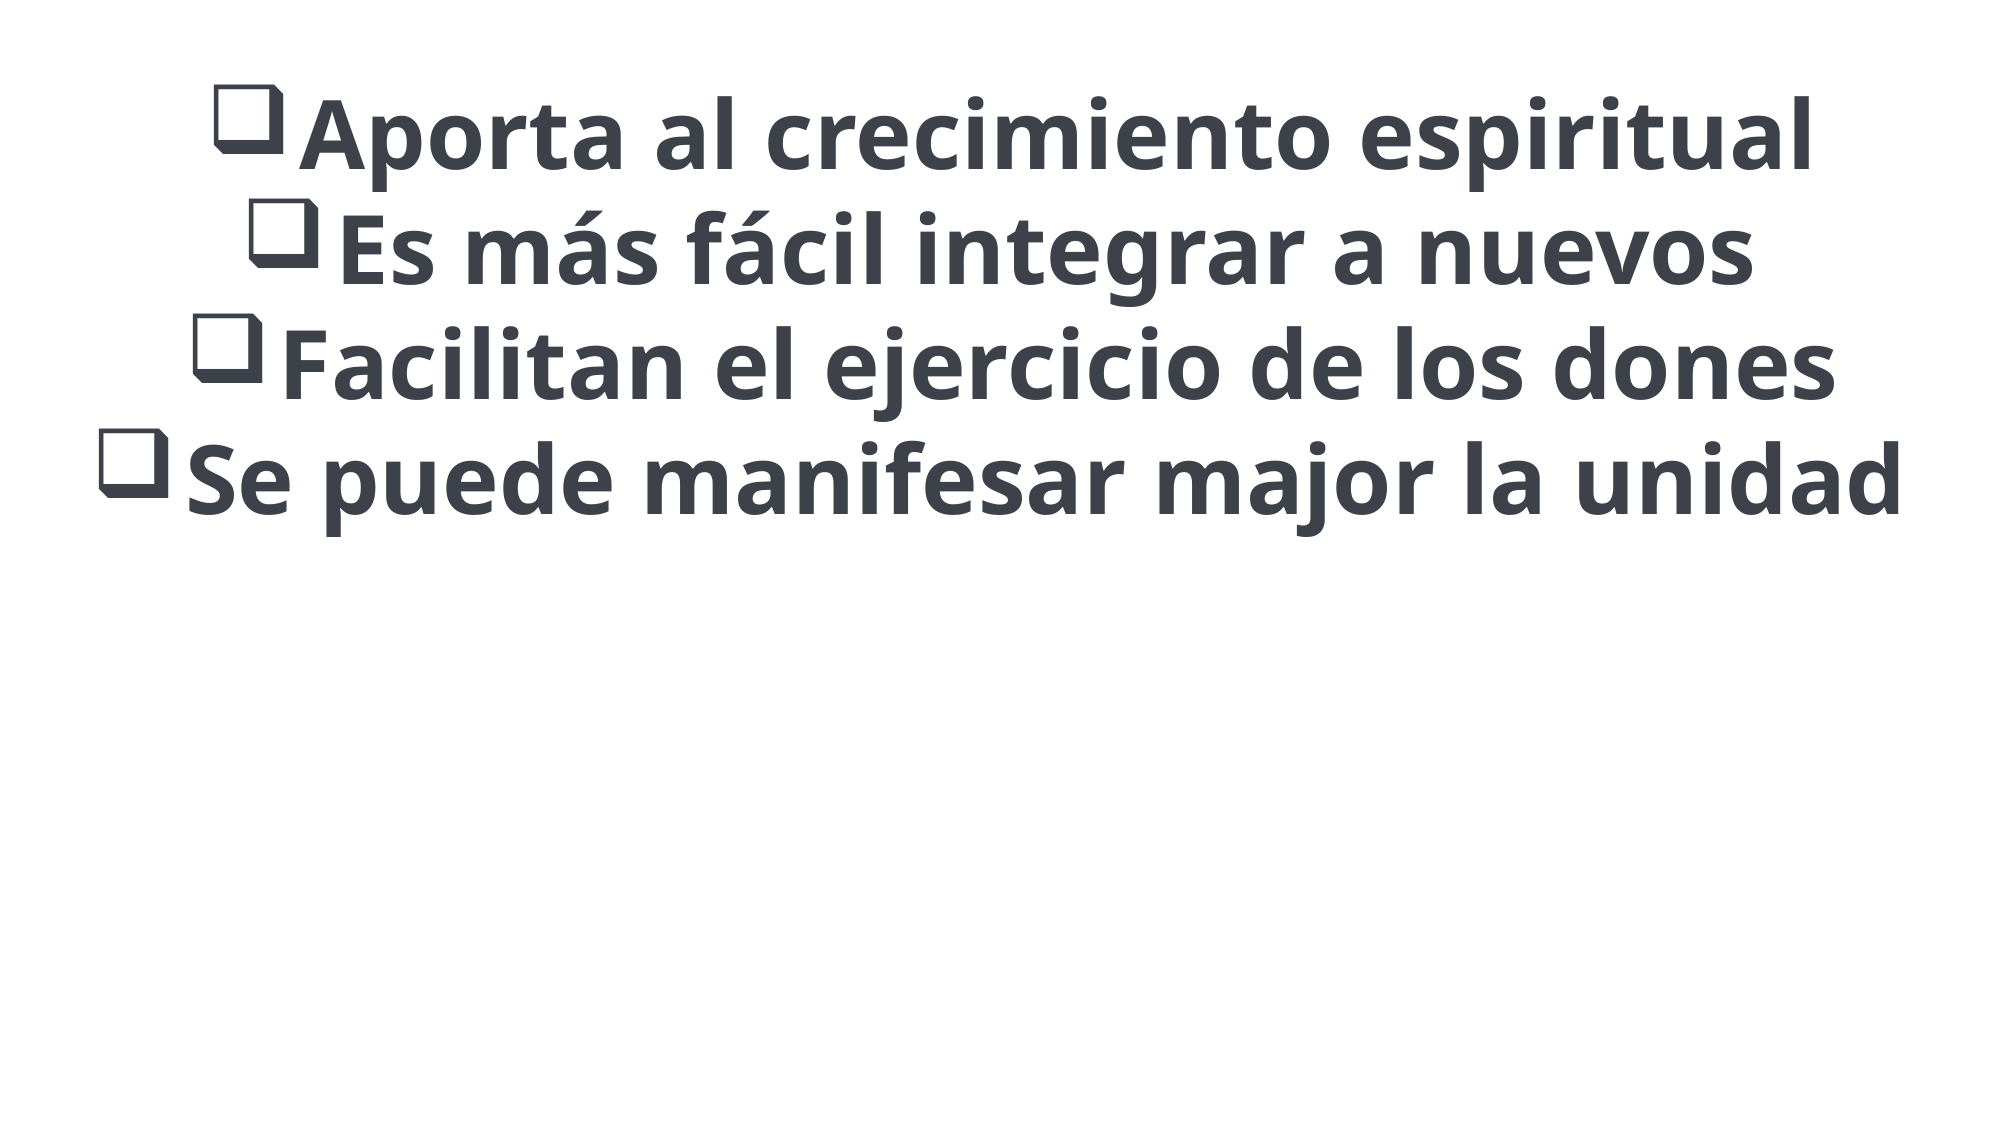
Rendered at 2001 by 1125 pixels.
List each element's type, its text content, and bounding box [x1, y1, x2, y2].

text_box Aporta al crecimiento espiritual Es más fácil integrar a nuevos Facilitan el ejercicio de los dones Se puede manifesar major la unidad [66, 66, 1957, 541]
